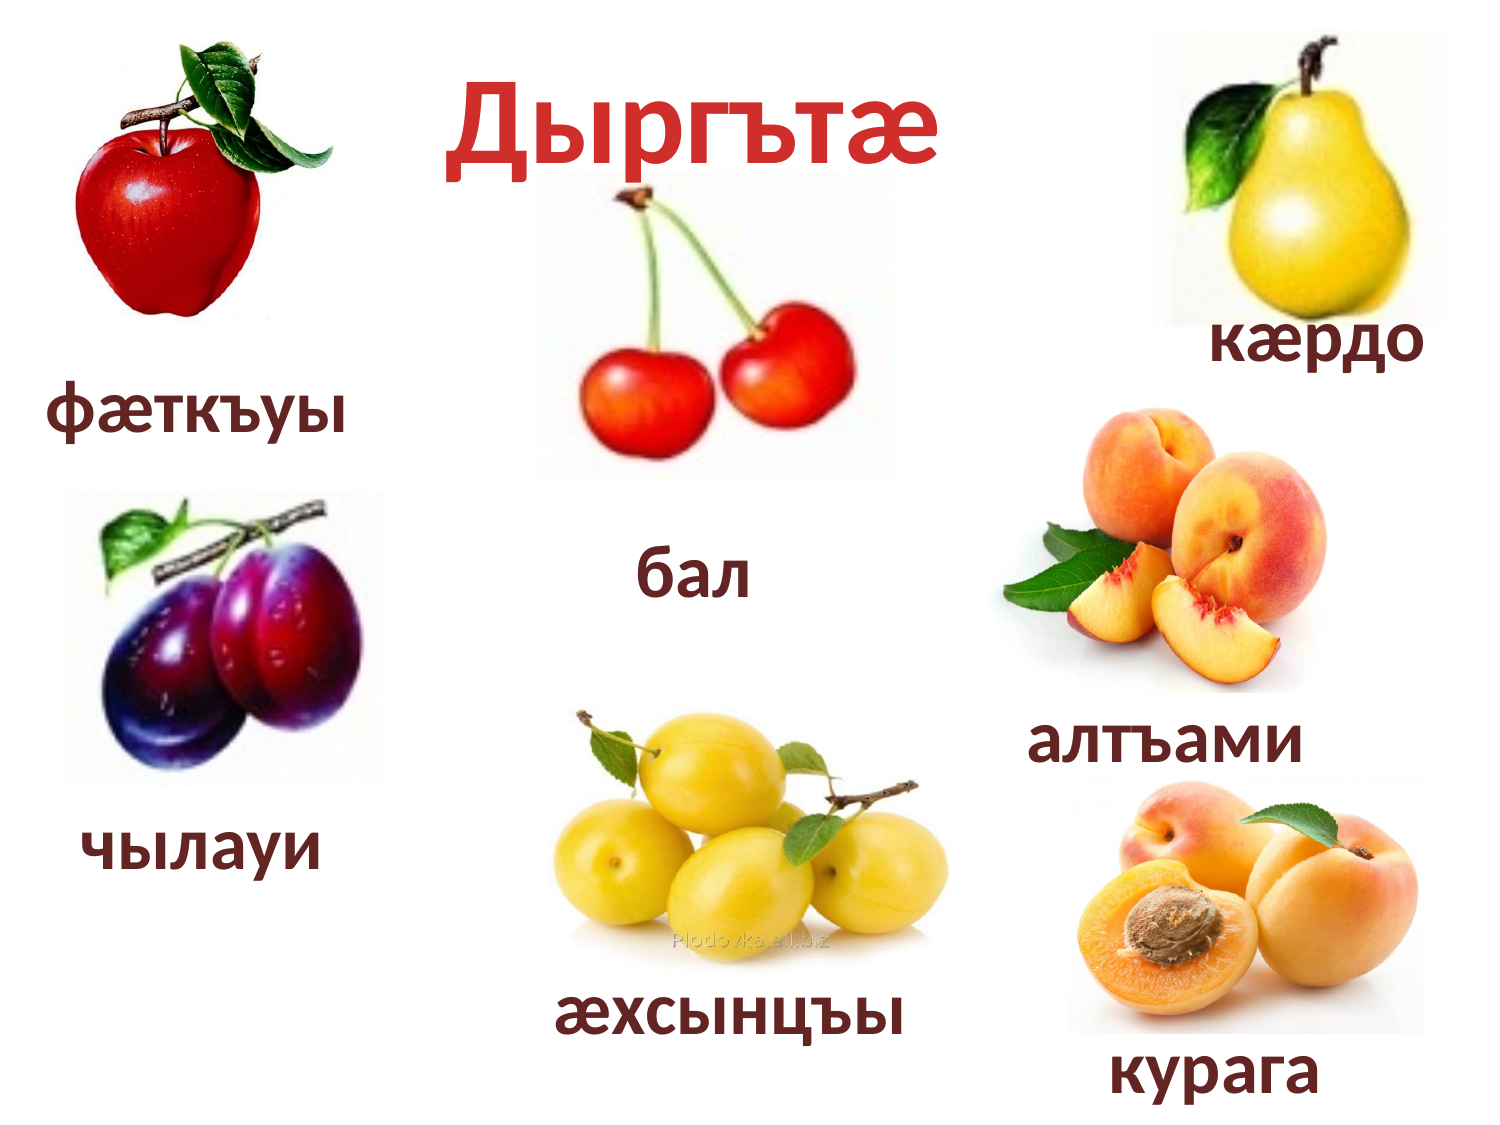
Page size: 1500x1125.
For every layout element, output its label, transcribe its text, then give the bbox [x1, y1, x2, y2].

text_box алтъами [1011, 702, 1321, 786]
text_box Дыргътæ [431, 30, 963, 196]
text_box æхсынцъы [539, 952, 940, 1057]
text_box бал [620, 515, 767, 620]
text_box кæрдо [1176, 278, 1458, 384]
picture [64, 491, 385, 787]
picture [64, 30, 339, 327]
text_box фæткъуы [30, 349, 365, 455]
text_box чылауи [66, 794, 351, 892]
text_box курага [1093, 1042, 1348, 1117]
picture [548, 692, 952, 991]
picture [1068, 774, 1424, 1034]
picture [1151, 30, 1448, 327]
picture [985, 396, 1355, 693]
picture [537, 172, 895, 481]
